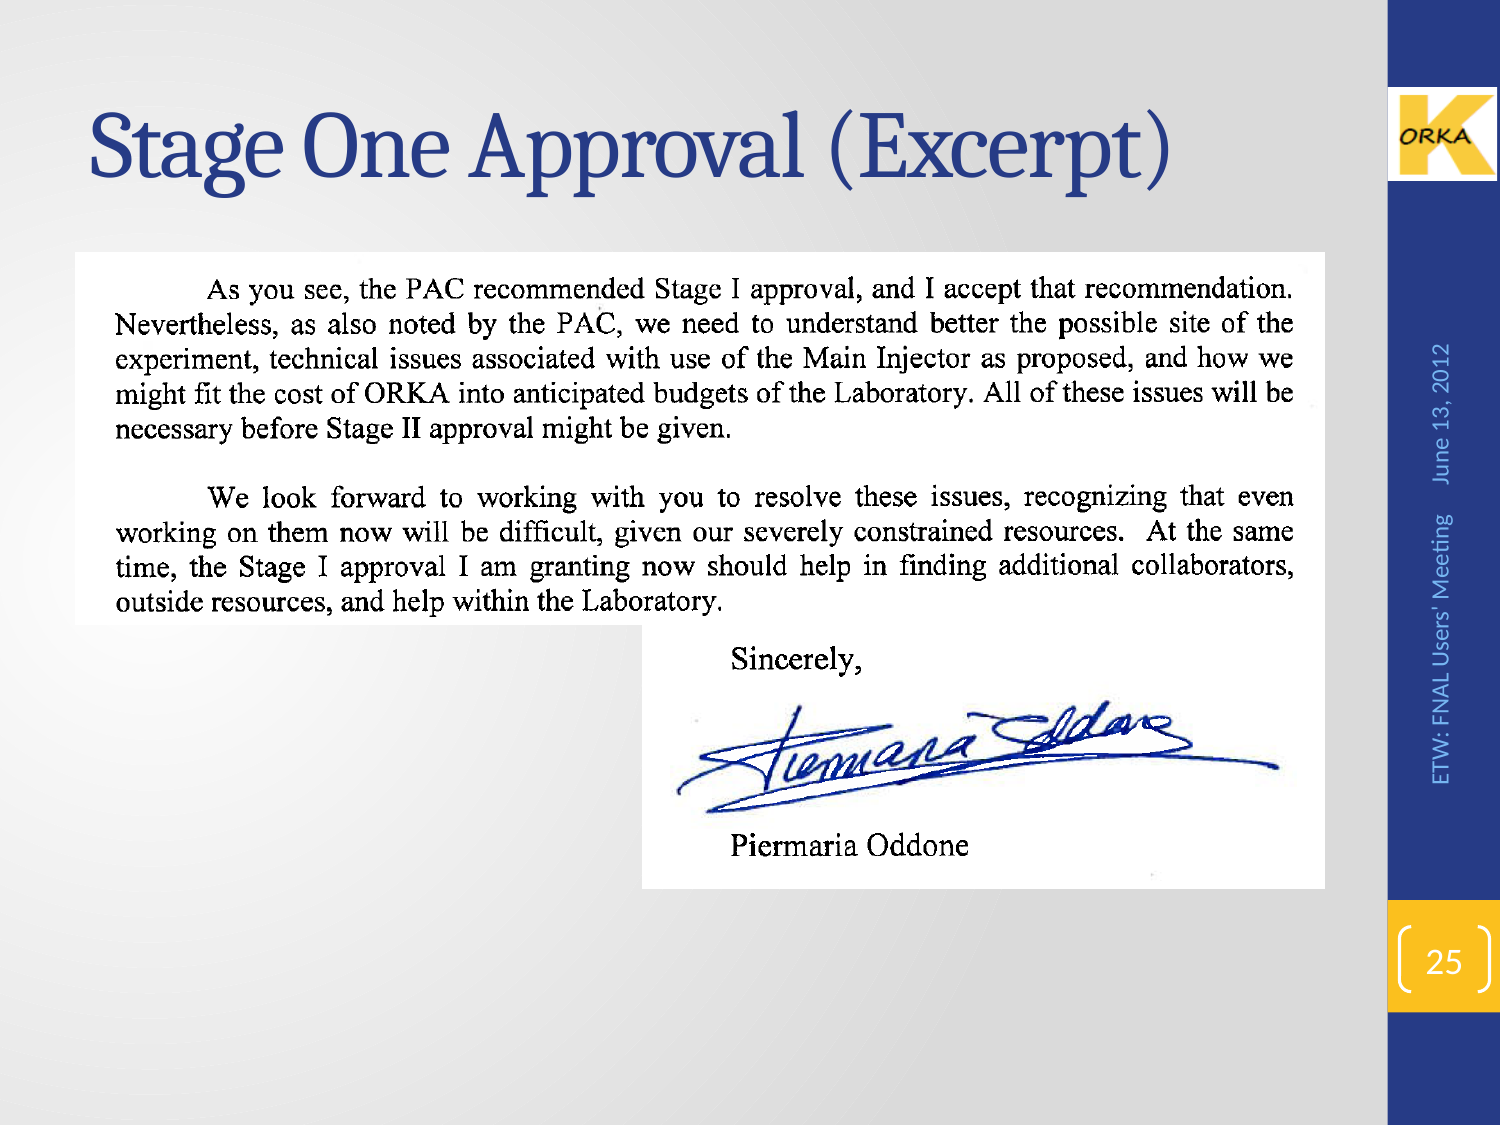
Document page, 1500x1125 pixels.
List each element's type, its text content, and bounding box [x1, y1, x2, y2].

picture [1387, 87, 1498, 181]
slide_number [1408, 100, 1469, 501]
footer ETW: FNAL Users' Meeting [1408, 501, 1469, 889]
slide_number 25 [1397, 925, 1492, 994]
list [74, 231, 1326, 833]
picture [641, 618, 1326, 889]
title Stage One Approval (Excerpt) [75, 45, 1325, 228]
